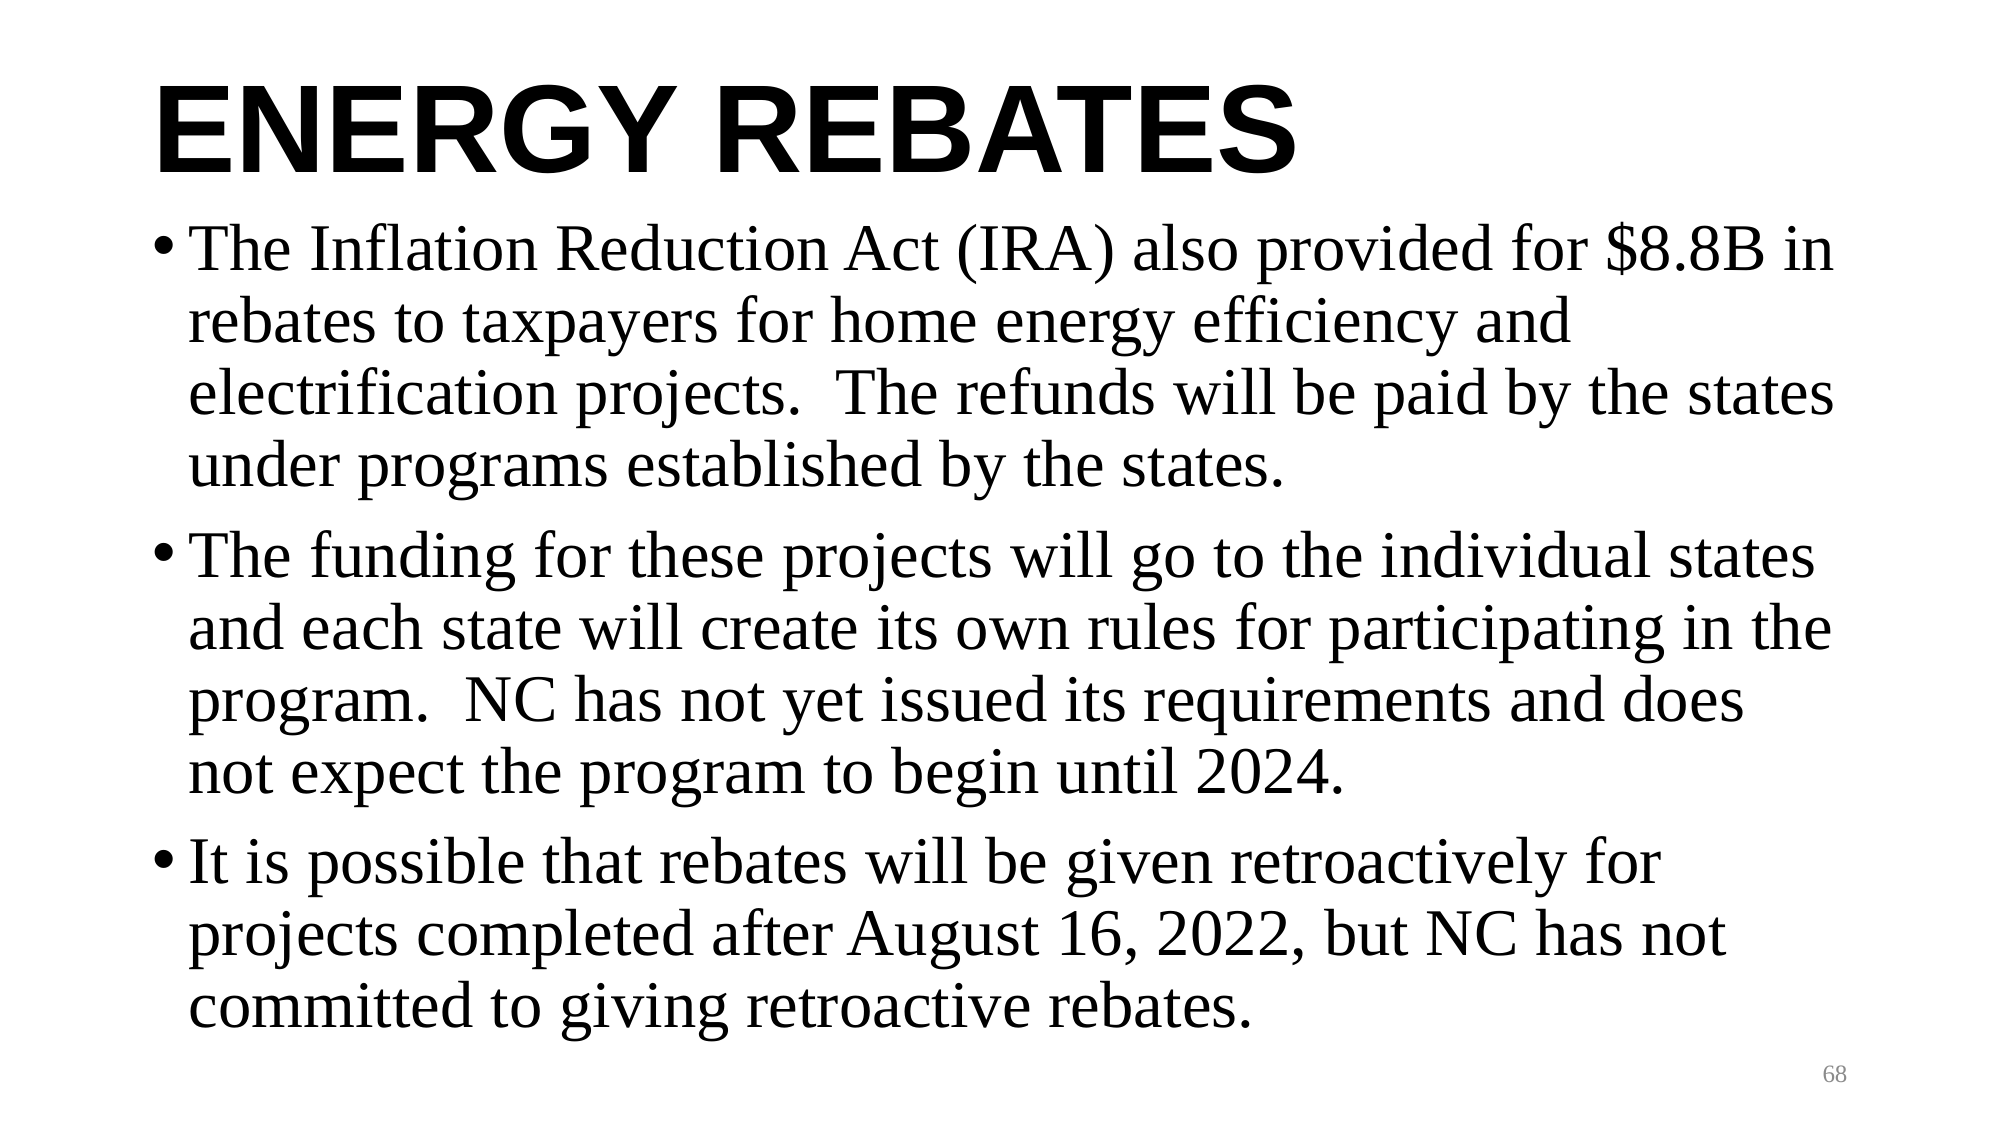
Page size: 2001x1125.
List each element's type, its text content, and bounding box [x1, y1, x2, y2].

title ENERGY REBATES [137, 59, 1863, 205]
slide_number 68 [1412, 1042, 1863, 1103]
list The Inflation Reduction Act (IRA) also provided for $8.8B in rebates to taxpayers for home energy efficiency and electrification projects. The refunds will be paid by the states under programs established by the states. The funding for these projects will go to the individual states and each state will create its own rules for participating in the program. NC has not yet issued its requirements and does not expect the program to begin until 2024. It is possible that rebates will be given retroactively for projects completed after August 16, 2022, but NC has not committed to giving retroactive rebates. [137, 205, 1863, 1103]
